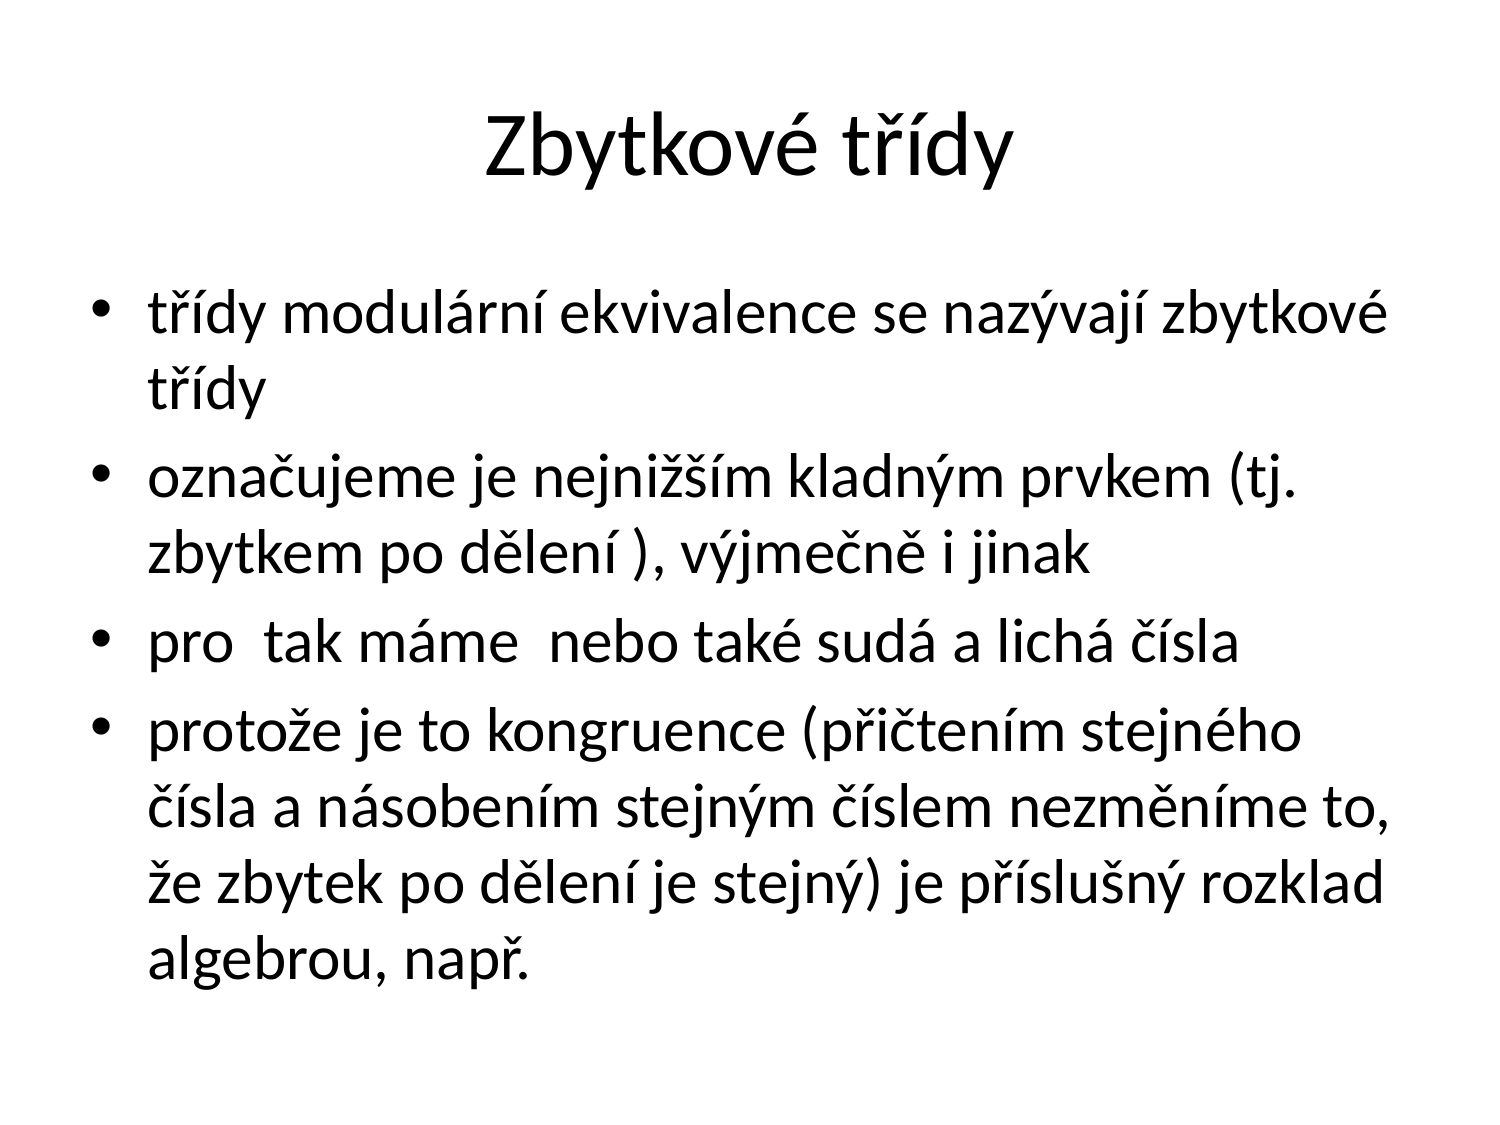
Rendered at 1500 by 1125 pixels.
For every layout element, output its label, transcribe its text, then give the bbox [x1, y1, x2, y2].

title Zbytkové třídy [75, 45, 1425, 233]
